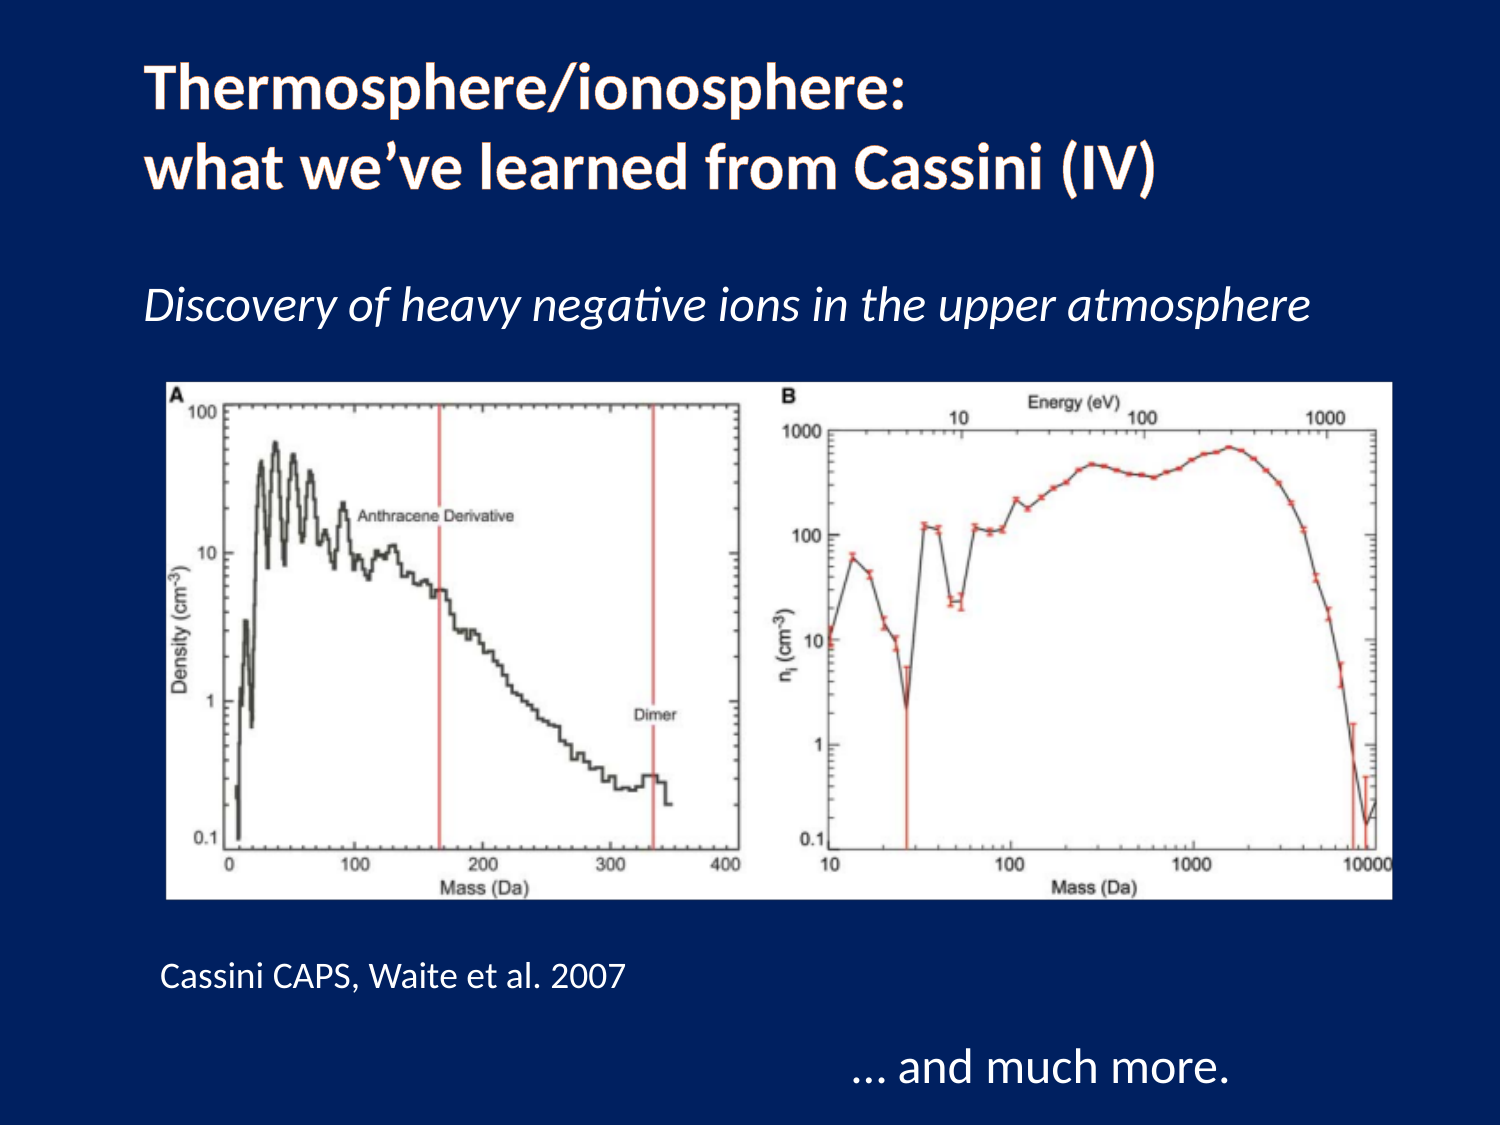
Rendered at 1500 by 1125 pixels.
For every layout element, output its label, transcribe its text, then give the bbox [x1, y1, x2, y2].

picture [145, 375, 1406, 907]
text_box Thermosphere/ionosphere: what we’ve learned from Cassini (IV) [128, 35, 1428, 210]
text_box … and much more. [837, 1026, 1500, 1102]
text_box Discovery of heavy negative ions in the upper atmosphere [128, 263, 1474, 339]
text_box Cassini CAPS, Waite et al. 2007 [145, 943, 692, 1004]
